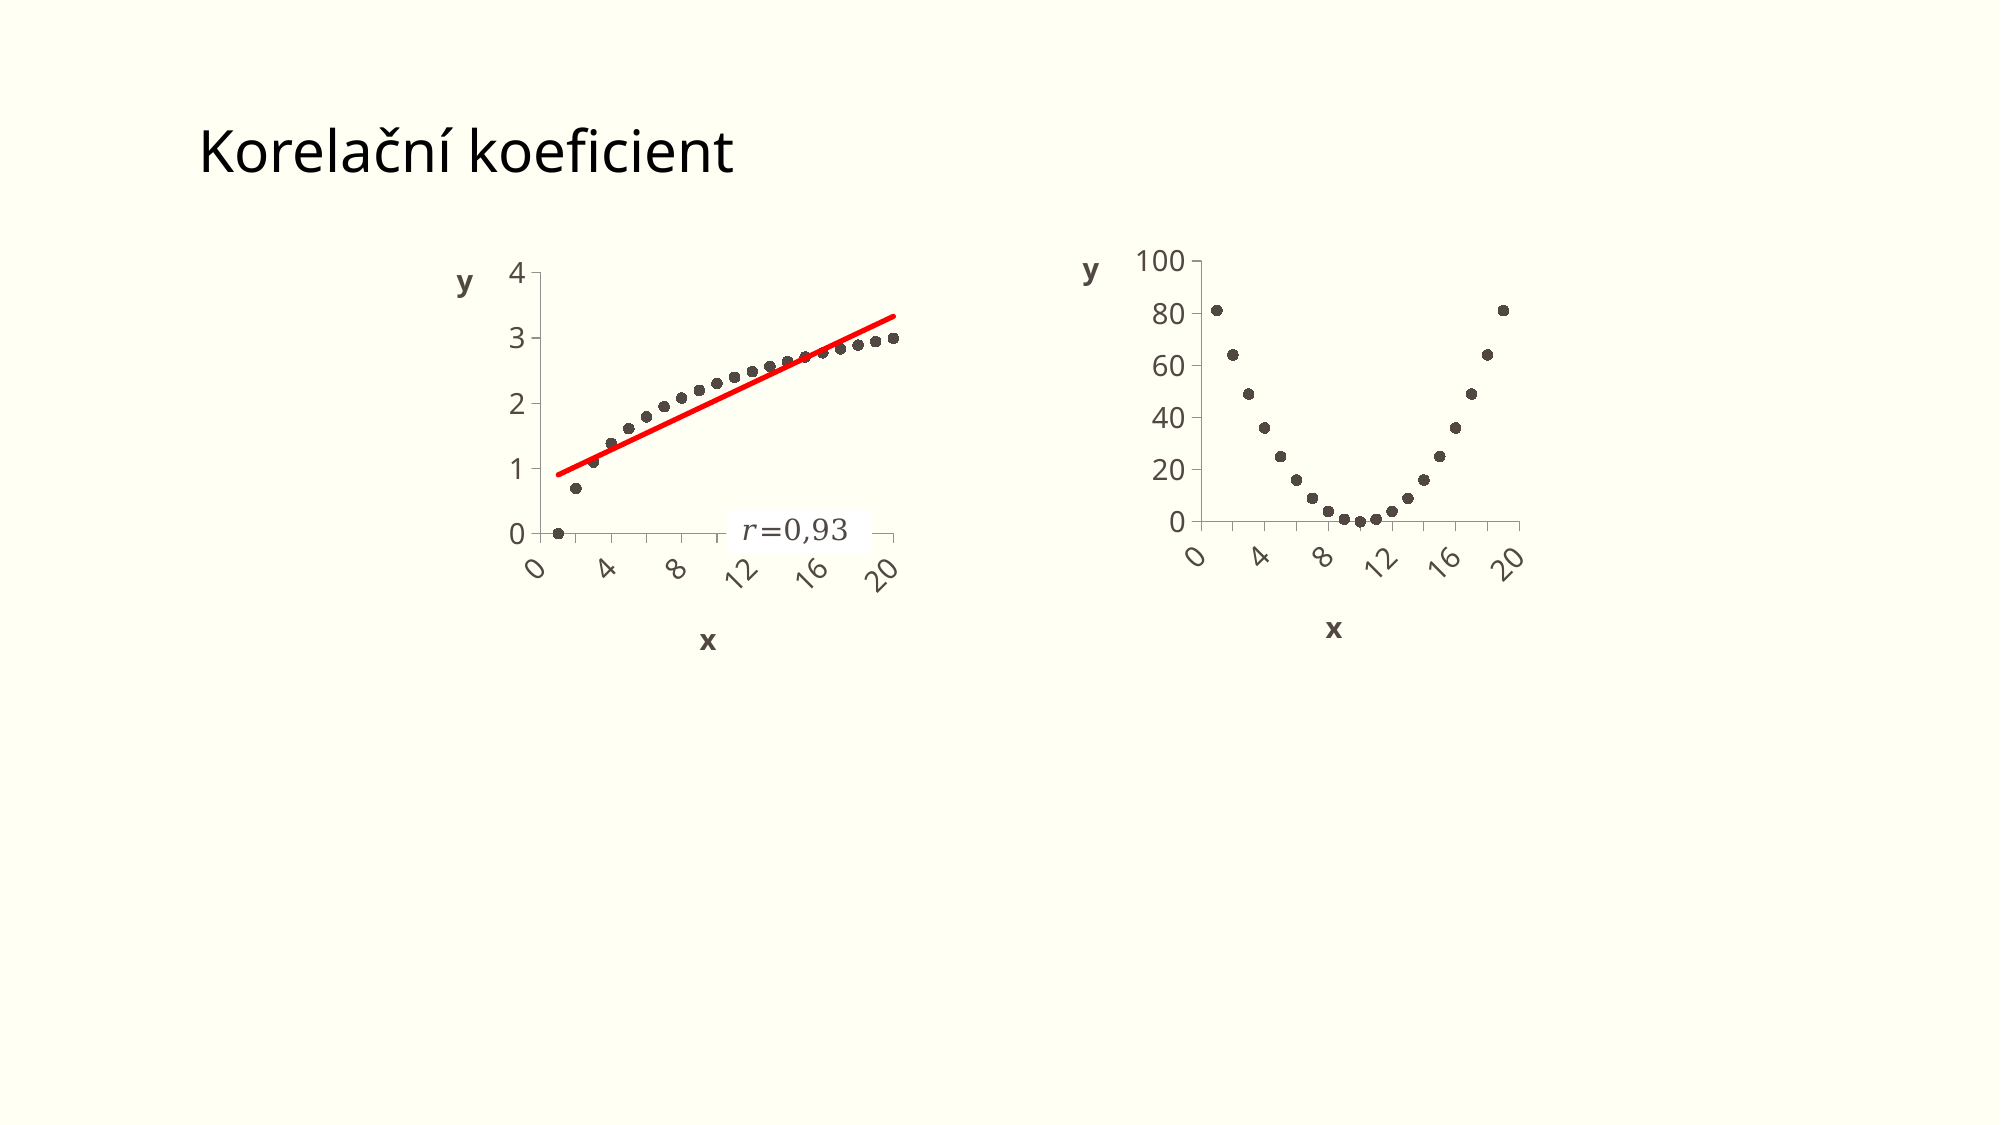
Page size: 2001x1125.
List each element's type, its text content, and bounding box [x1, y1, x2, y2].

chart [444, 243, 918, 694]
chart [1070, 231, 1544, 682]
text_box Korelační koeficient [198, 12, 1638, 193]
